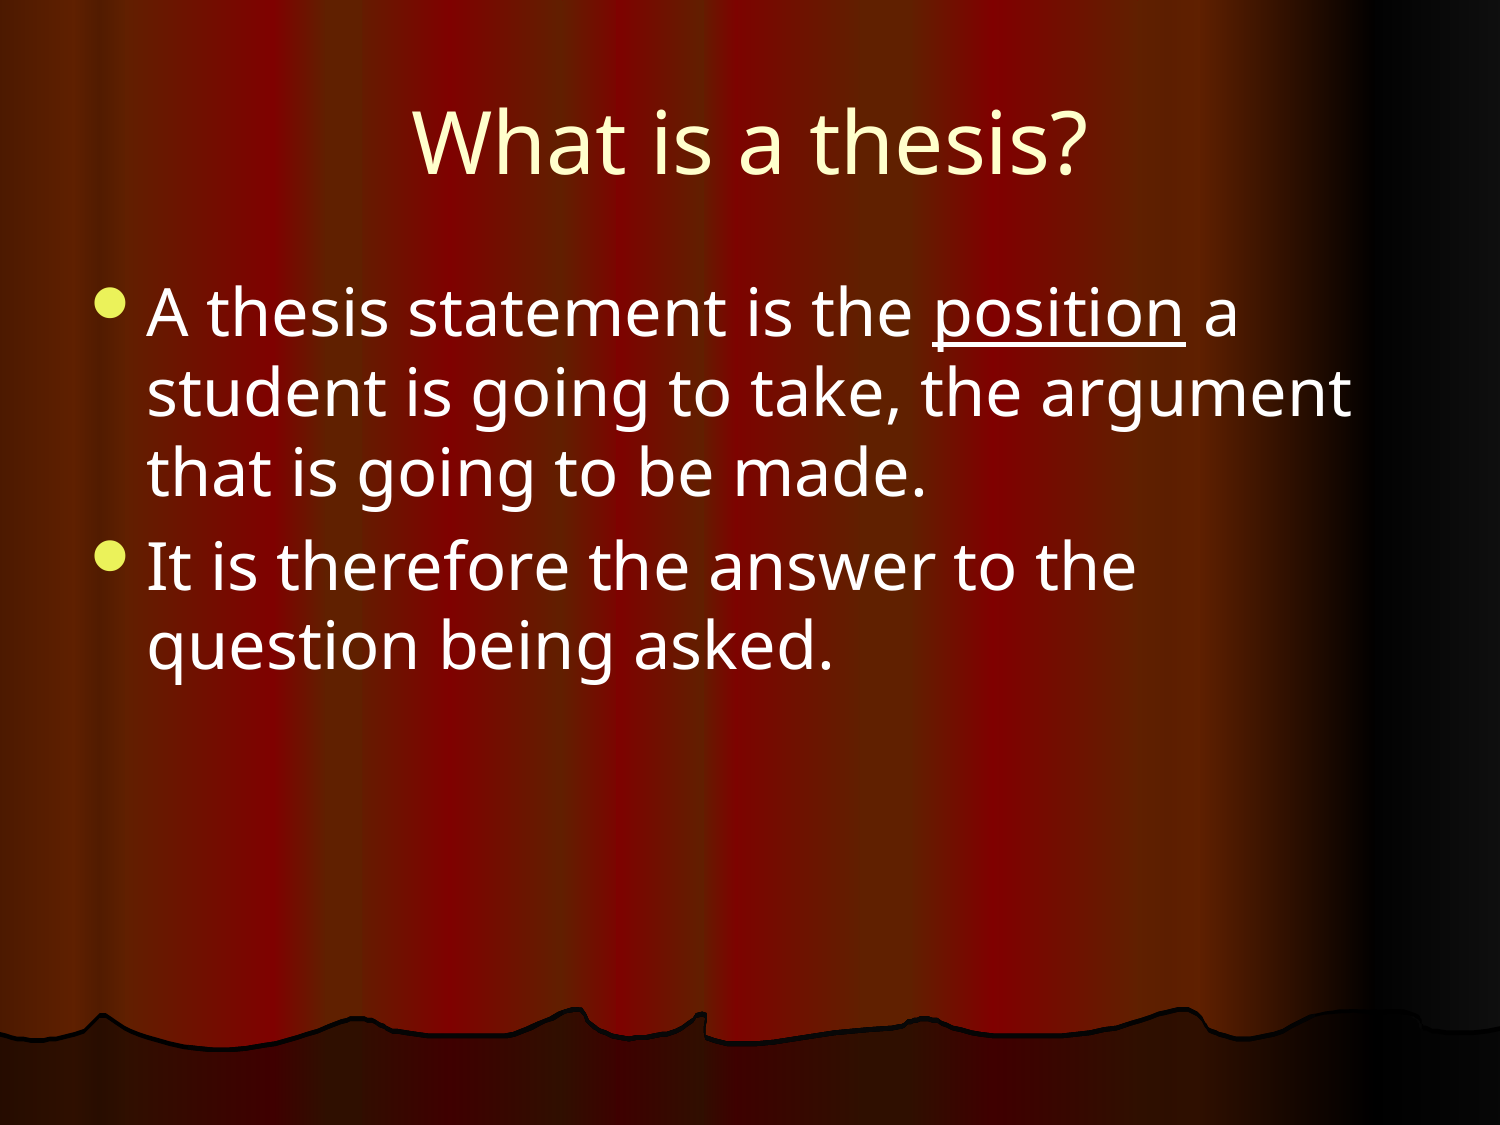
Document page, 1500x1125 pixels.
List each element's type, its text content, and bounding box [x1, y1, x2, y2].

title What is a thesis? [74, 45, 1426, 233]
list A thesis statement is the position a student is going to take, the argument that is going to be made. It is therefore the answer to the question being asked. [74, 262, 1426, 1006]
